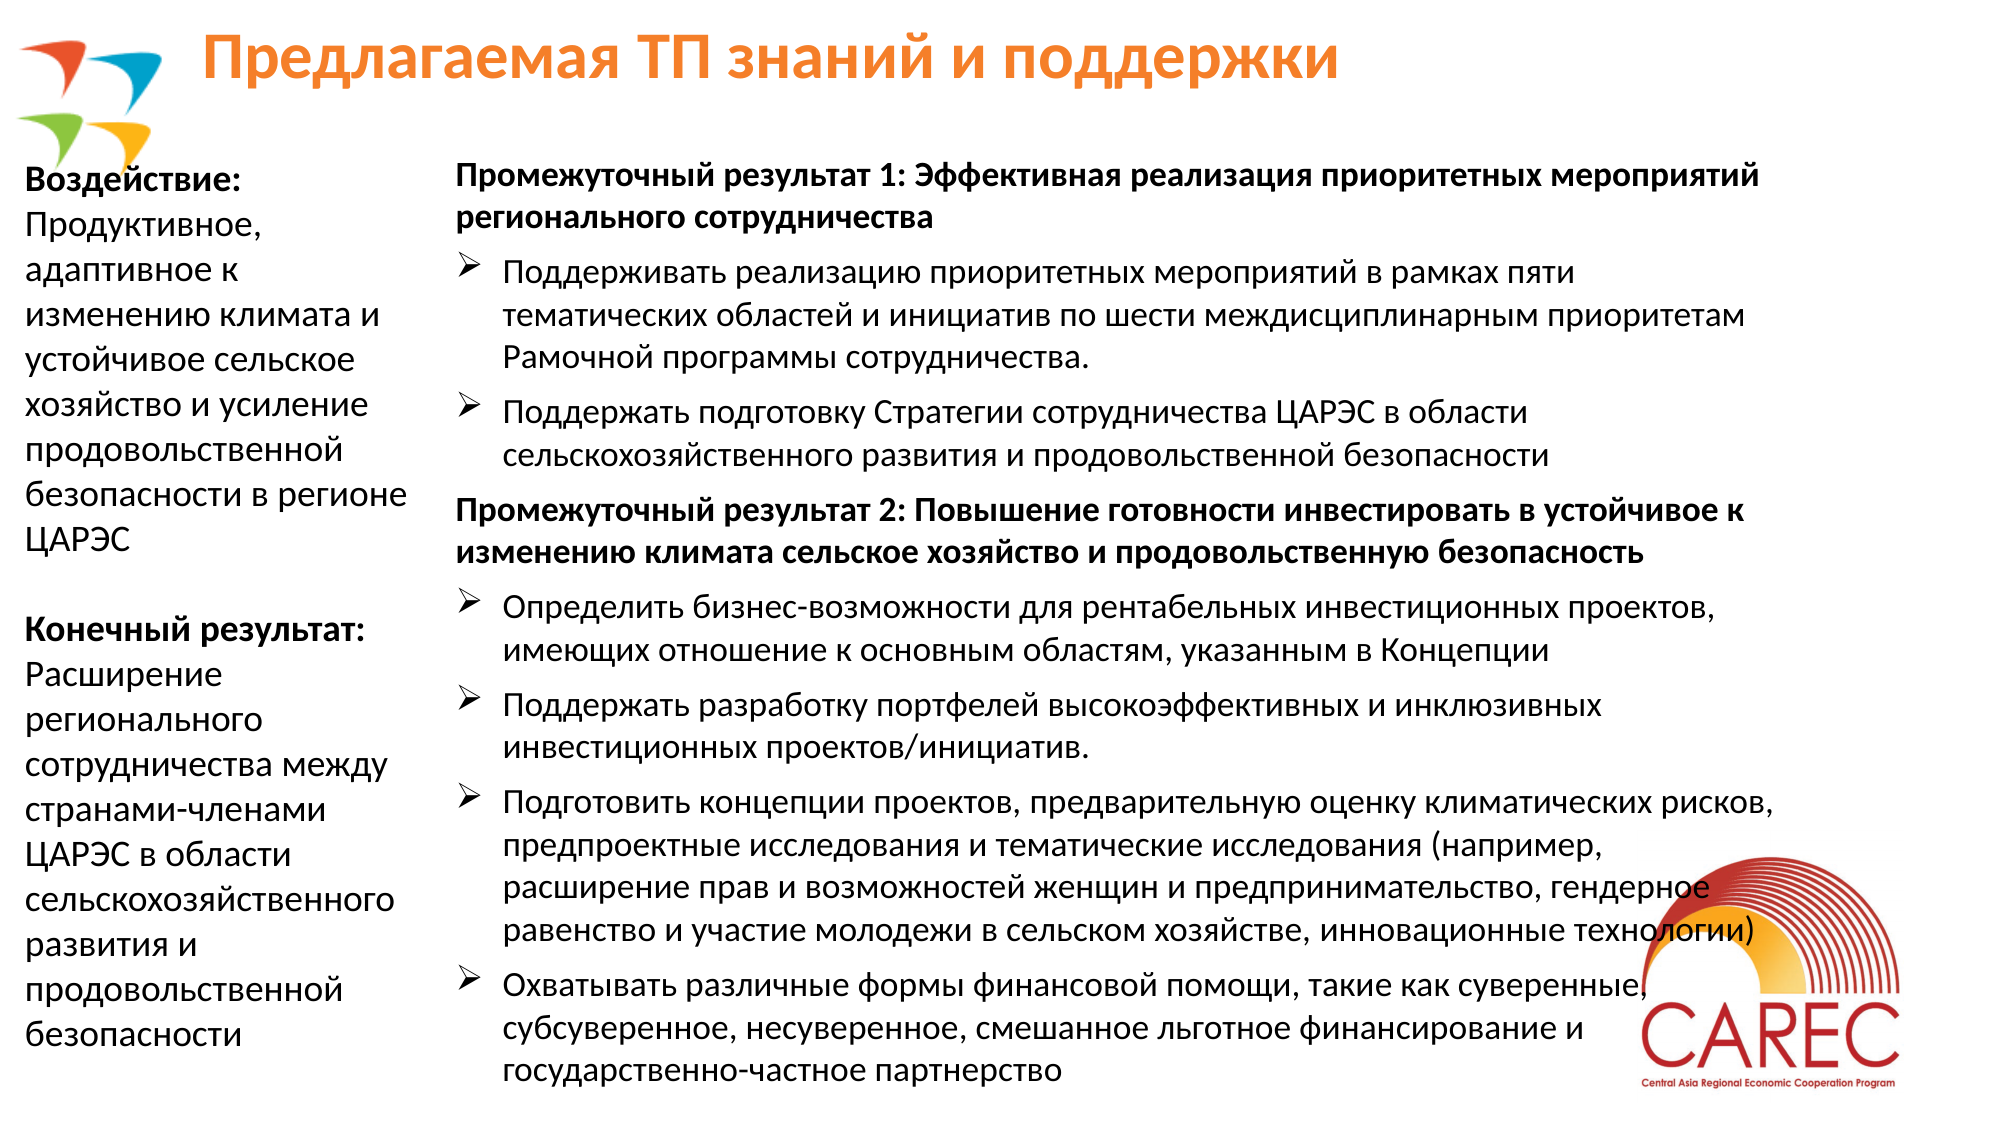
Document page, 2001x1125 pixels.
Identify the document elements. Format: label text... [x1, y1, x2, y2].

title Предлагаемая ТП знаний и поддержки [187, 24, 1903, 90]
picture [1637, 830, 1904, 1103]
text_box Промежуточный результат 1: Эффективная реализация приоритетных мероприятий регионального сотрудничества Поддерживать реализацию приоритетных мероприятий в рамках пяти тематических областей и инициатив по шести междисциплинарным приоритетам Рамочной программы сотрудничества. Поддержать подготовку Стратегии сотрудничества ЦАРЭС в области сельскохозяйственного развития и продовольственной безопасности Промежуточный результат 2: Повышение готовности инвестировать в устойчивое к изменению климата сельское хозяйство и продовольственную безопасность Определить бизнес-возможности для рентабельных инвестиционных проектов, имеющих отношение к основным областям, указанным в Концепции Поддержать разработку портфелей высокоэффективных и инклюзивных инвестиционных проектов/инициатив. Подготовить концепции проектов, предварительную оценку климатических рисков, предпроектные исследования и тематические исследования (например, расширение прав и возможностей женщин и предпринимательство, гендерное равенство и участие молодежи в сельском хозяйстве, инновационные технологии) Охватывать различные формы финансовой помощи, такие как суверенные, субсуверенное, несуверенное, смешанное льготное финансирование и государственно-частное партнерство [440, 143, 1805, 1094]
text_box Воздействие: Продуктивное, адаптивное к изменению климата и устойчивое сельское хозяйство и усиление продовольственной безопасности в регионе ЦАРЭС Конечный результат: Расширение регионального сотрудничества между странами-членами ЦАРЭС в области сельскохозяйственного развития и продовольственной безопасности [10, 146, 444, 982]
picture [10, 33, 187, 187]
